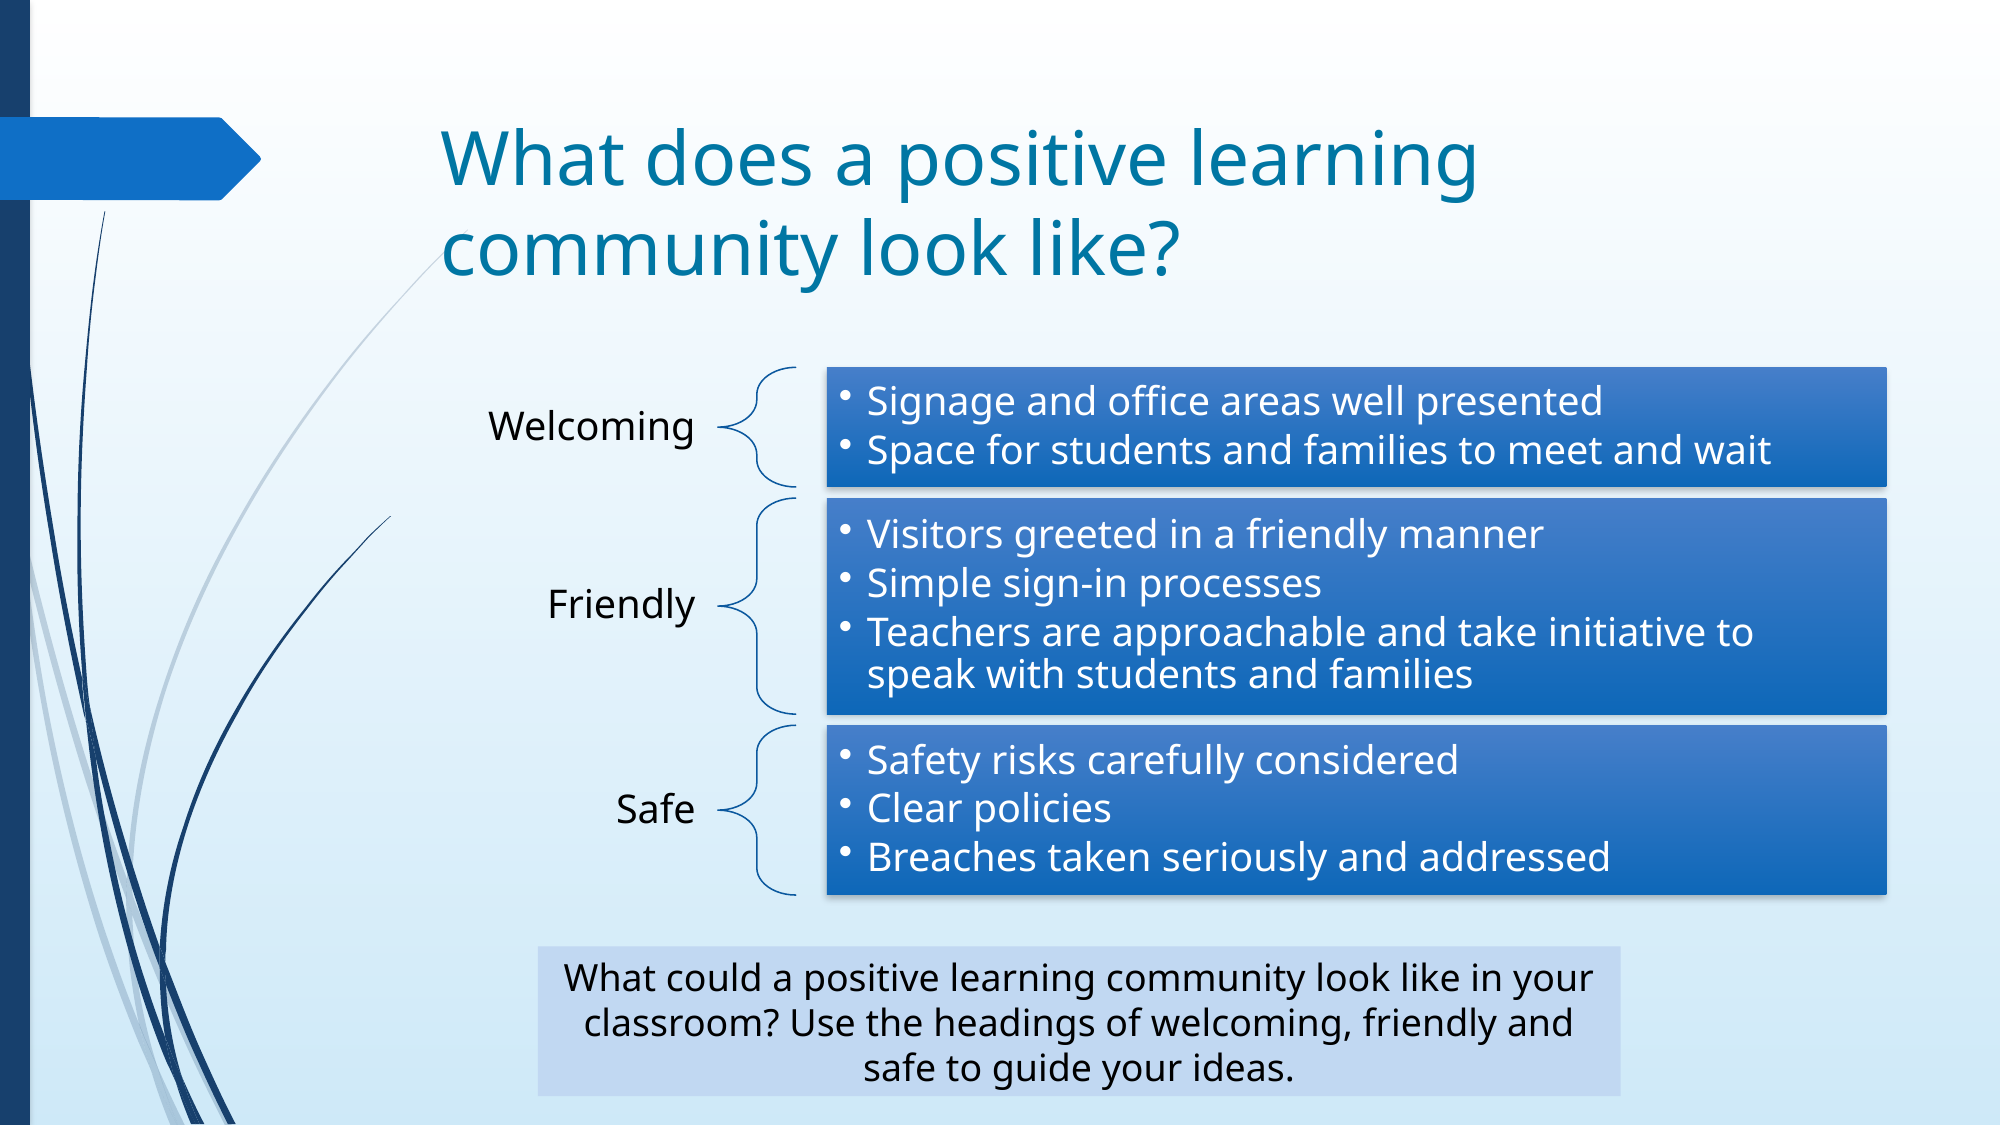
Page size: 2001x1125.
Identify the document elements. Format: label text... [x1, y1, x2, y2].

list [327, 362, 1888, 901]
text_box What could a positive learning community look like in your classroom? Use the headings of welcoming, friendly and safe to guide your ideas. [537, 946, 1621, 1097]
title What does a positive learning community look like? [425, 102, 1888, 313]
